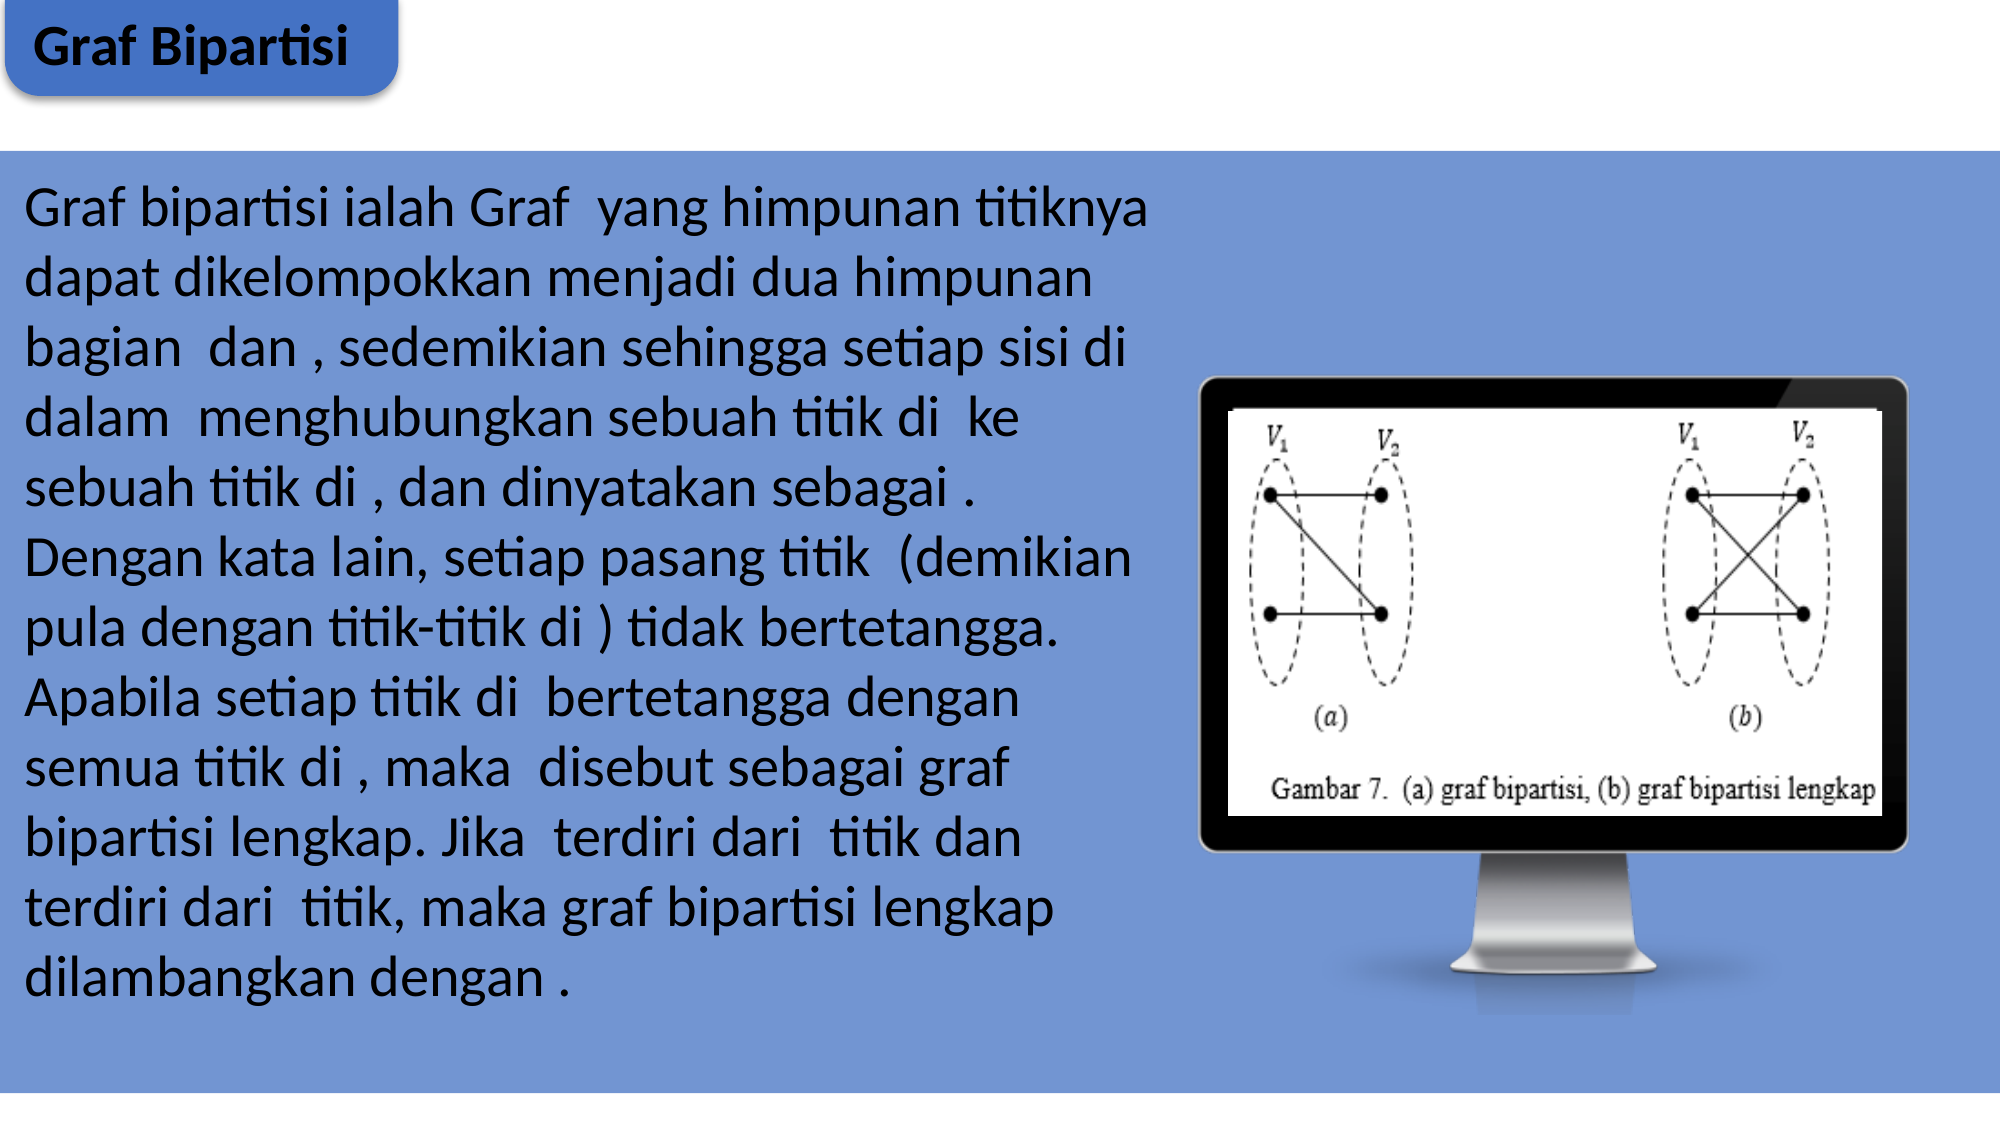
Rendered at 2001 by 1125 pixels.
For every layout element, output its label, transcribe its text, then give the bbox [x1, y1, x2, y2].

text_box [0, 150, 2000, 1094]
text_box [1180, 334, 1931, 1015]
text_box Graf Bipartisi [0, 0, 399, 85]
text_box [14, 85, 389, 96]
